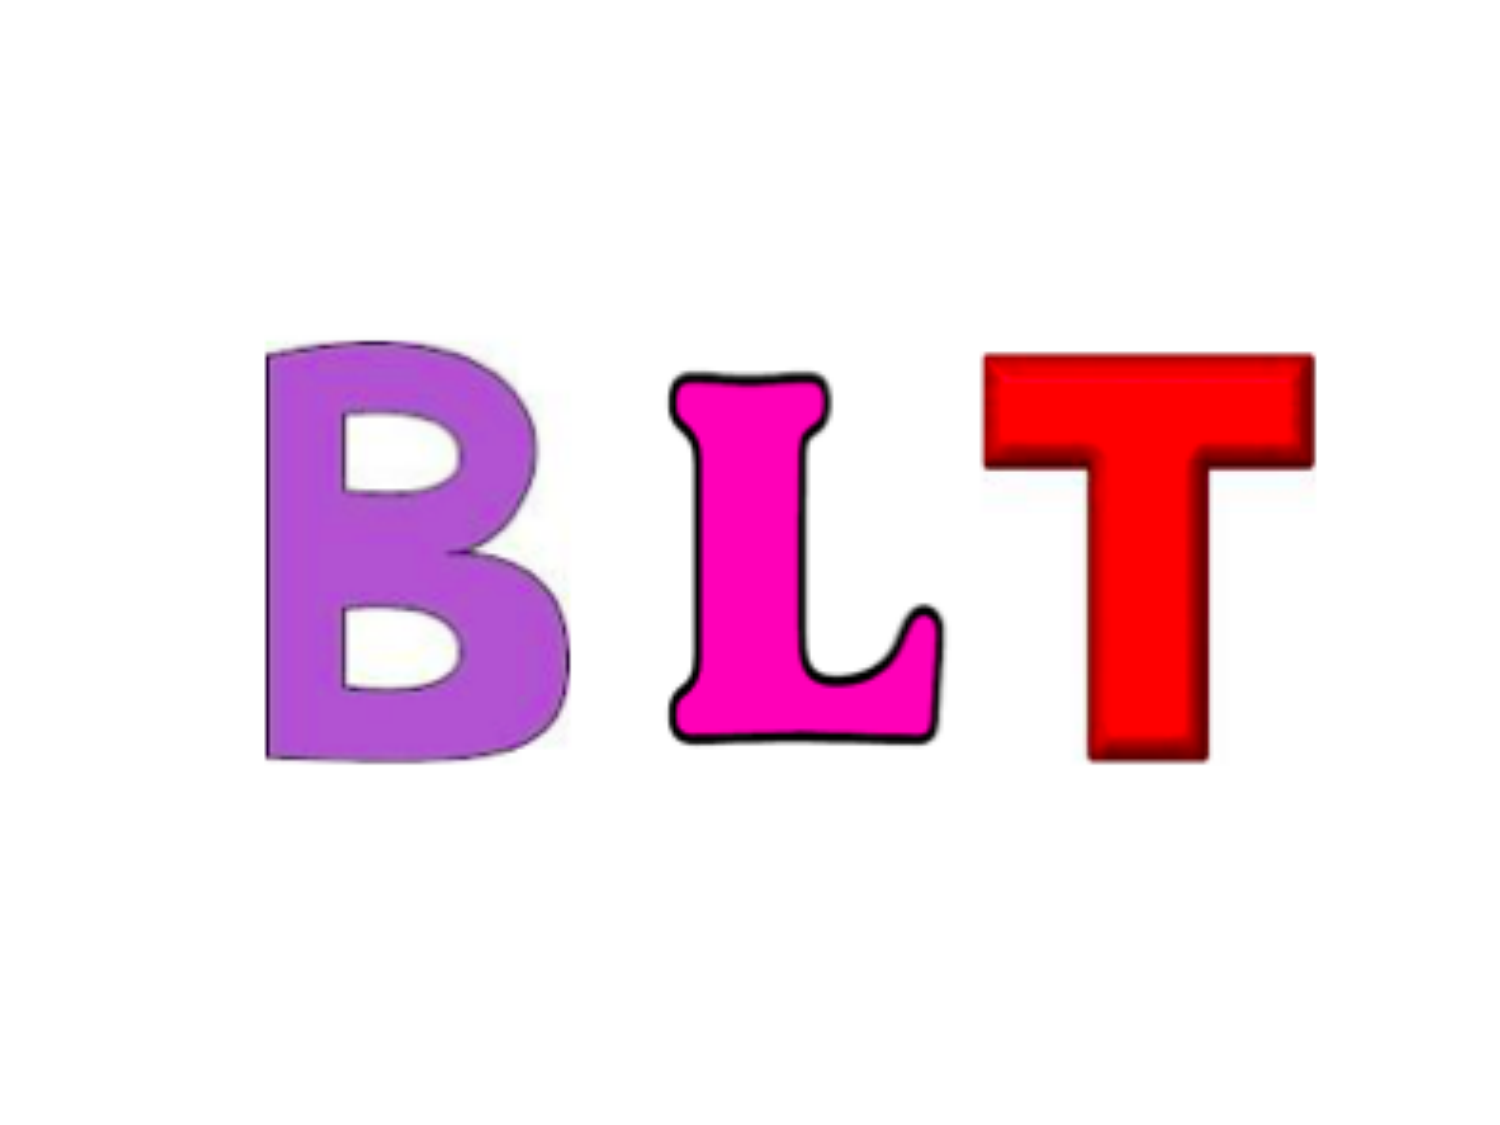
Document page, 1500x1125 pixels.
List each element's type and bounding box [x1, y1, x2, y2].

picture [248, 274, 1332, 868]
